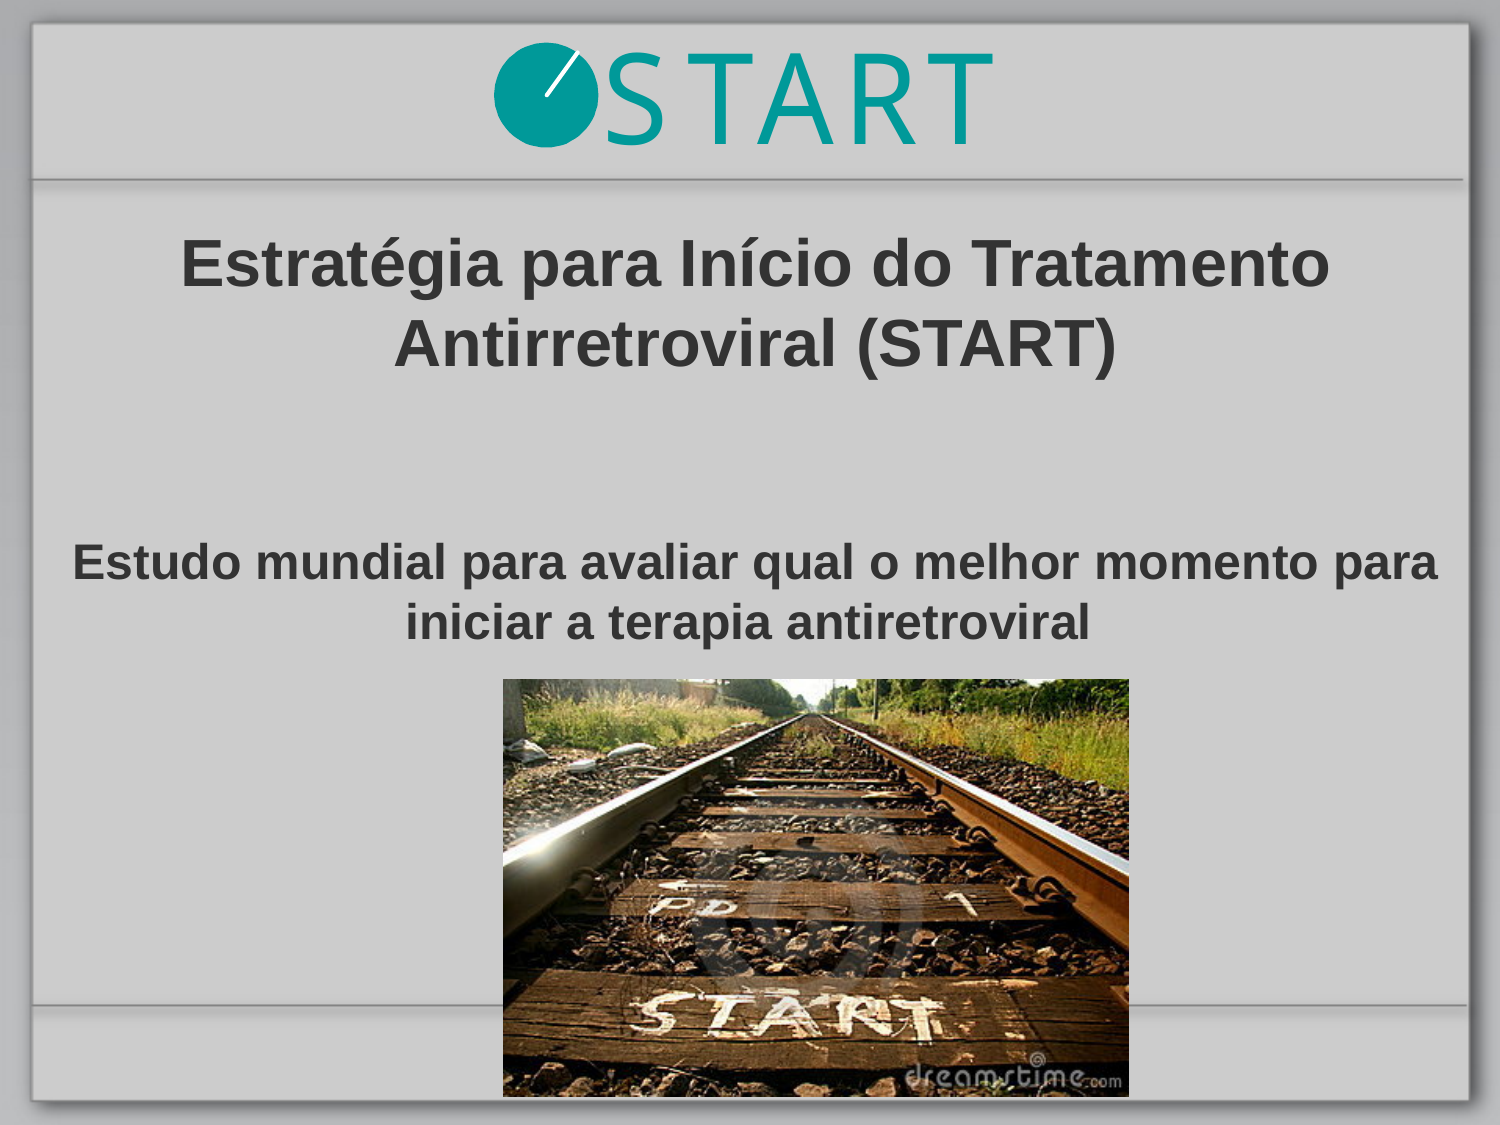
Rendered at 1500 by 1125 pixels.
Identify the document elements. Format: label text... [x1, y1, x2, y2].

picture [0, 0, 1500, 1125]
picture [493, 34, 1004, 170]
text_box Estratégia para Início do Tratamento Antirretroviral (START) Estudo mundial para avaliar qual o melhor momento para iniciar a terapia antiretroviral [49, 0, 1463, 845]
